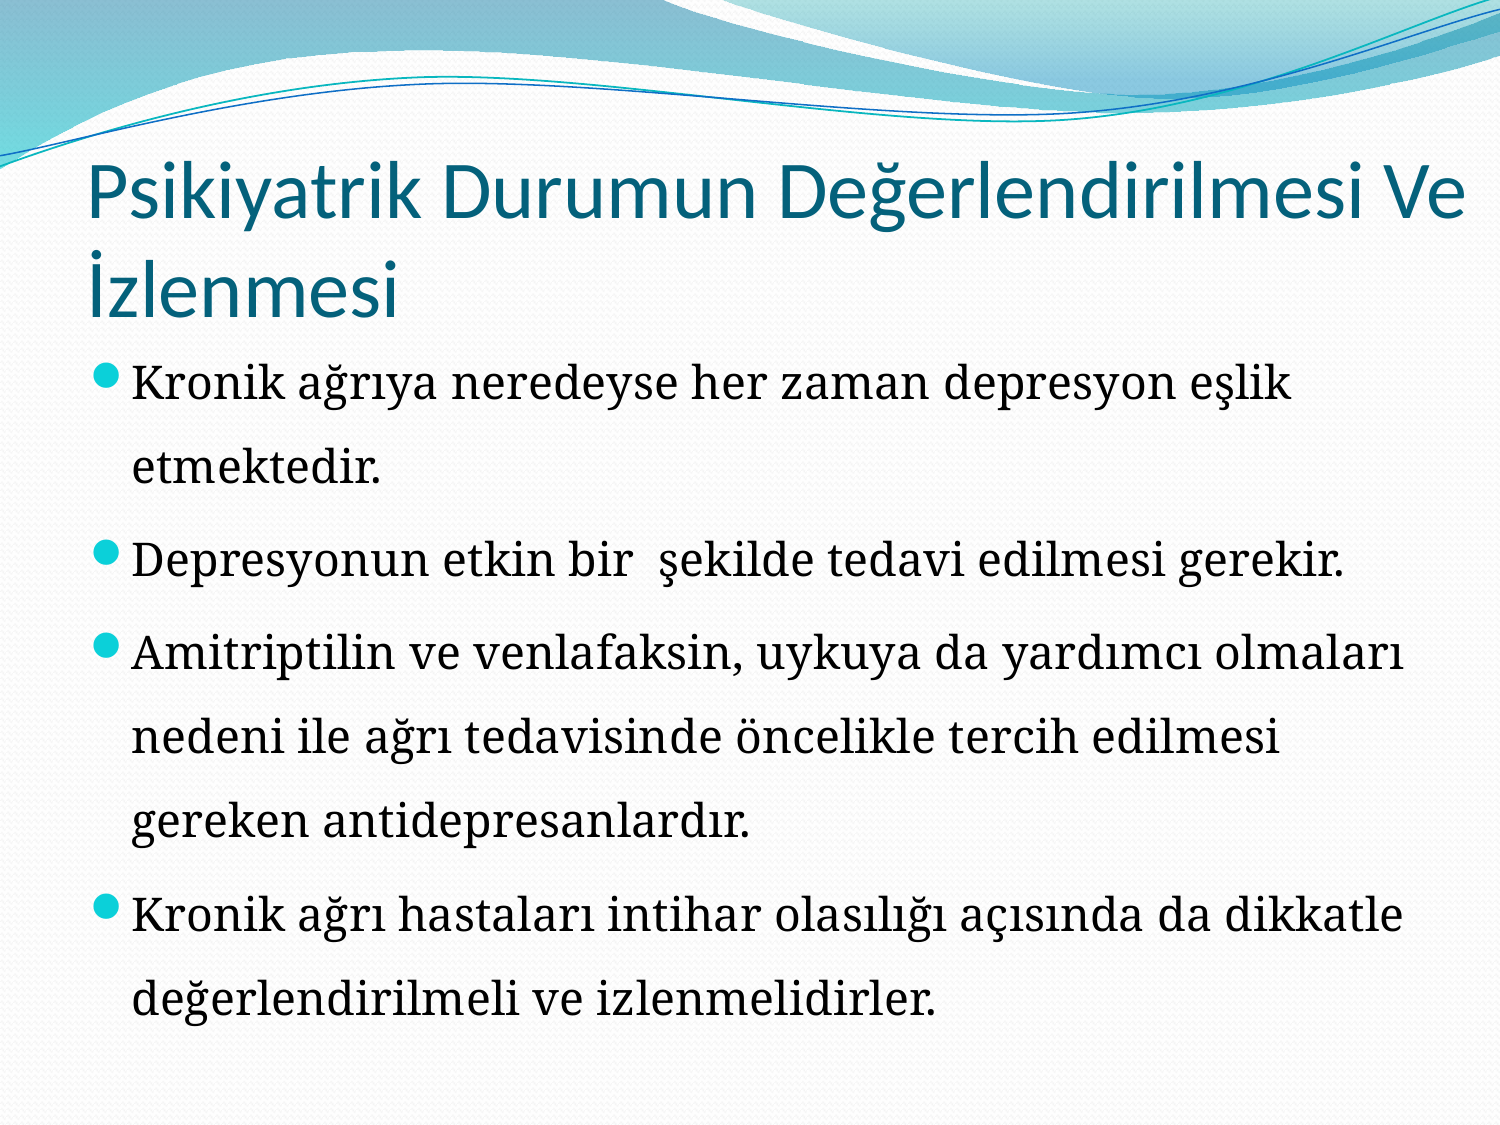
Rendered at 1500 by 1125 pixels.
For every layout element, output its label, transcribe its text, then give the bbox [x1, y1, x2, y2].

list Kronik ağrıya neredeyse her zaman depresyon eşlik etmektedir. Depresyonun etkin bir şekilde tedavi edilmesi gerekir. Amitriptilin ve venlafaksin, uykuya da yardımcı olmaları nedeni ile ağrı tedavisinde öncelikle tercih edilmesi gereken antidepresanlardır. Kronik ağrı hastaları intihar olasılığı açısında da dikkatle değerlendirilmeli ve izlenmelidirler. [75, 317, 1425, 1038]
title Psikiyatrik Durumun Değerlendirilmesi Ve İzlenmesi [86, 127, 1500, 433]
